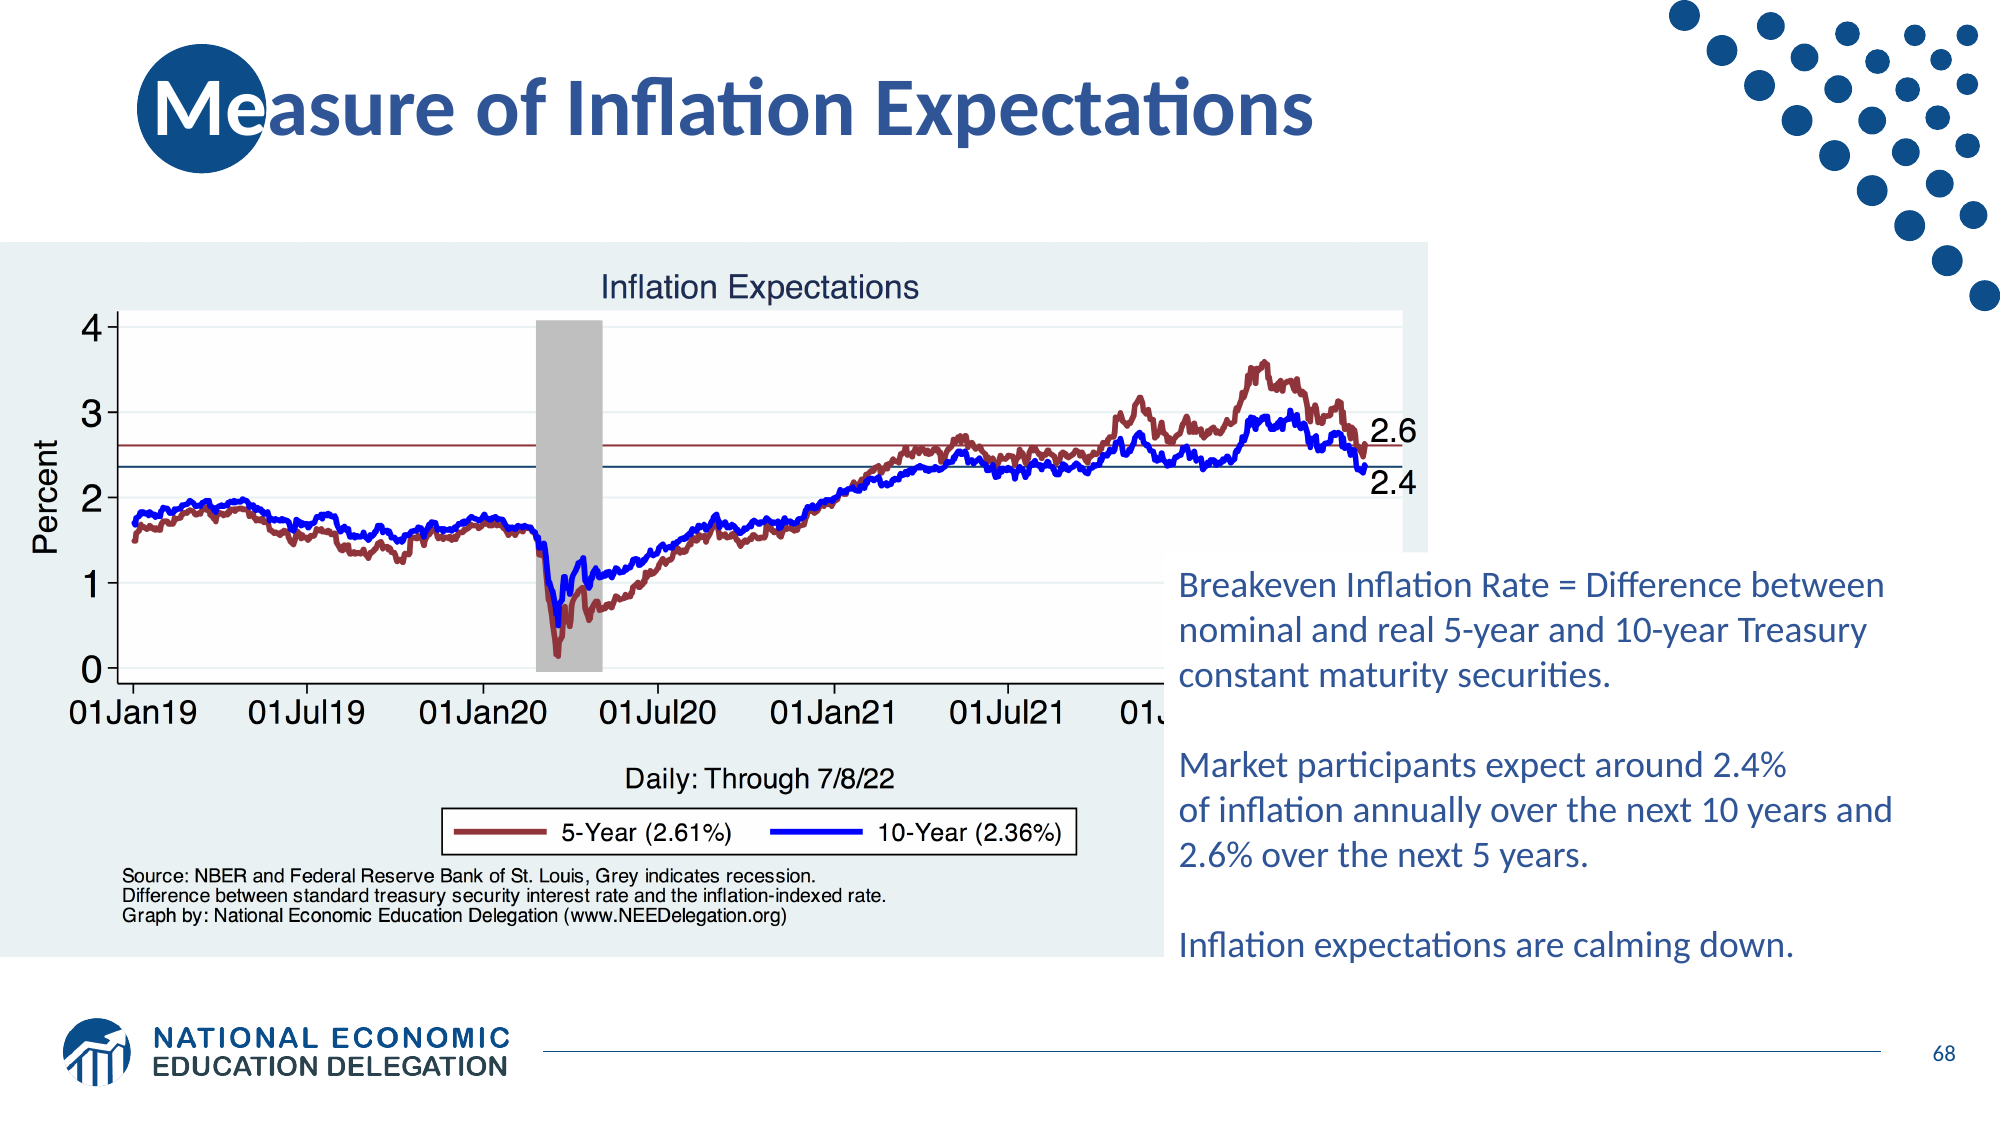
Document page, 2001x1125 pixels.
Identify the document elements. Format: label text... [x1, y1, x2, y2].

title Measure of Inflation Expectations [137, 0, 1863, 218]
slide_number 68 [1521, 1022, 1972, 1082]
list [0, 242, 1428, 957]
text_box Breakeven Inflation Rate = Difference between nominal and real 5-year and 10-year Treasury constant maturity securities. Market participants expect around 2.4% of inflation annually over the next 10 years and 2.6% over the next 5 years. Inflation expectations are calming down. [1164, 552, 1918, 973]
picture [55, 1013, 520, 1091]
